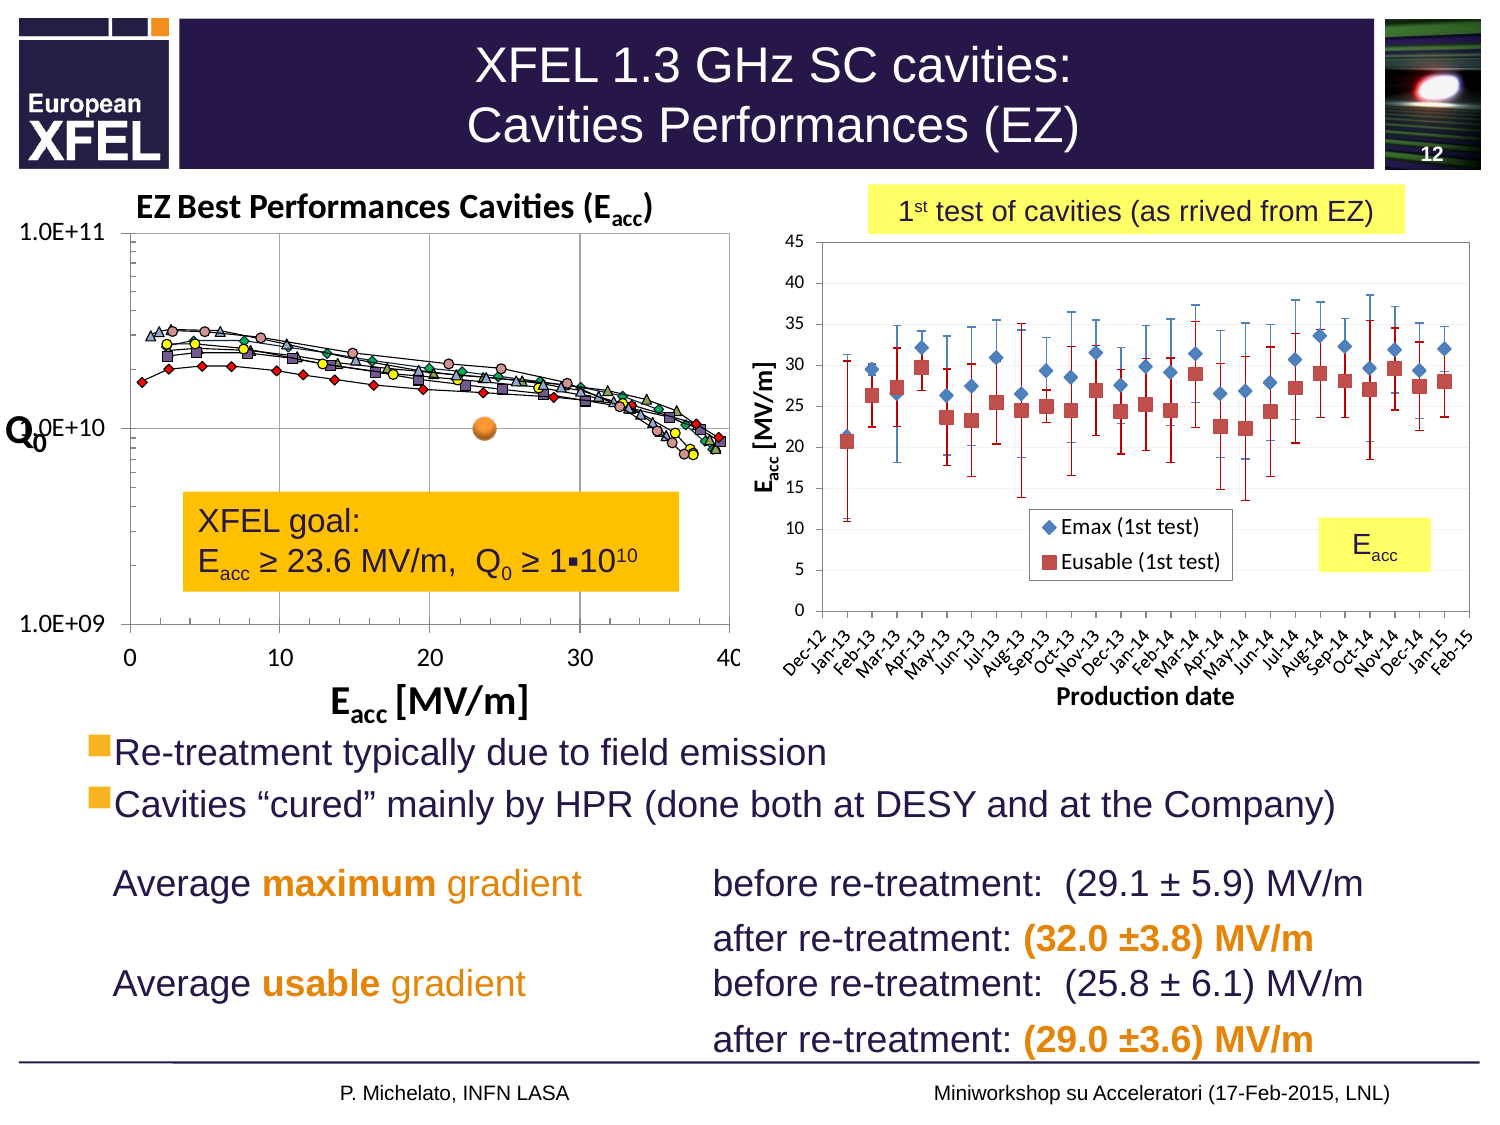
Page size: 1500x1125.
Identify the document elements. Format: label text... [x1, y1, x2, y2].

picture [0, 172, 791, 729]
text_box Average maximum gradient before re-treatment: (29.1 ± 5.9) MV/m after re-treatment: (32.0 ±3.8) MV/m Average usable gradient before re-treatment: (25.8 ± 6.1) MV/m after re-treatment: (29.0 ±3.6) MV/m [98, 851, 1489, 1113]
text_box XFEL 1.3 GHz SC cavities: Cavities Performances (EZ) [201, 25, 1346, 161]
slide_number 12 [1384, 18, 1480, 169]
text_box Re-treatment typically due to field emission Cavities “cured” mainly by HPR (done both at DESY and at the Company) [41, 727, 1471, 835]
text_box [737, 184, 1500, 717]
picture [1385, 19, 1481, 170]
picture [19, 18, 169, 169]
